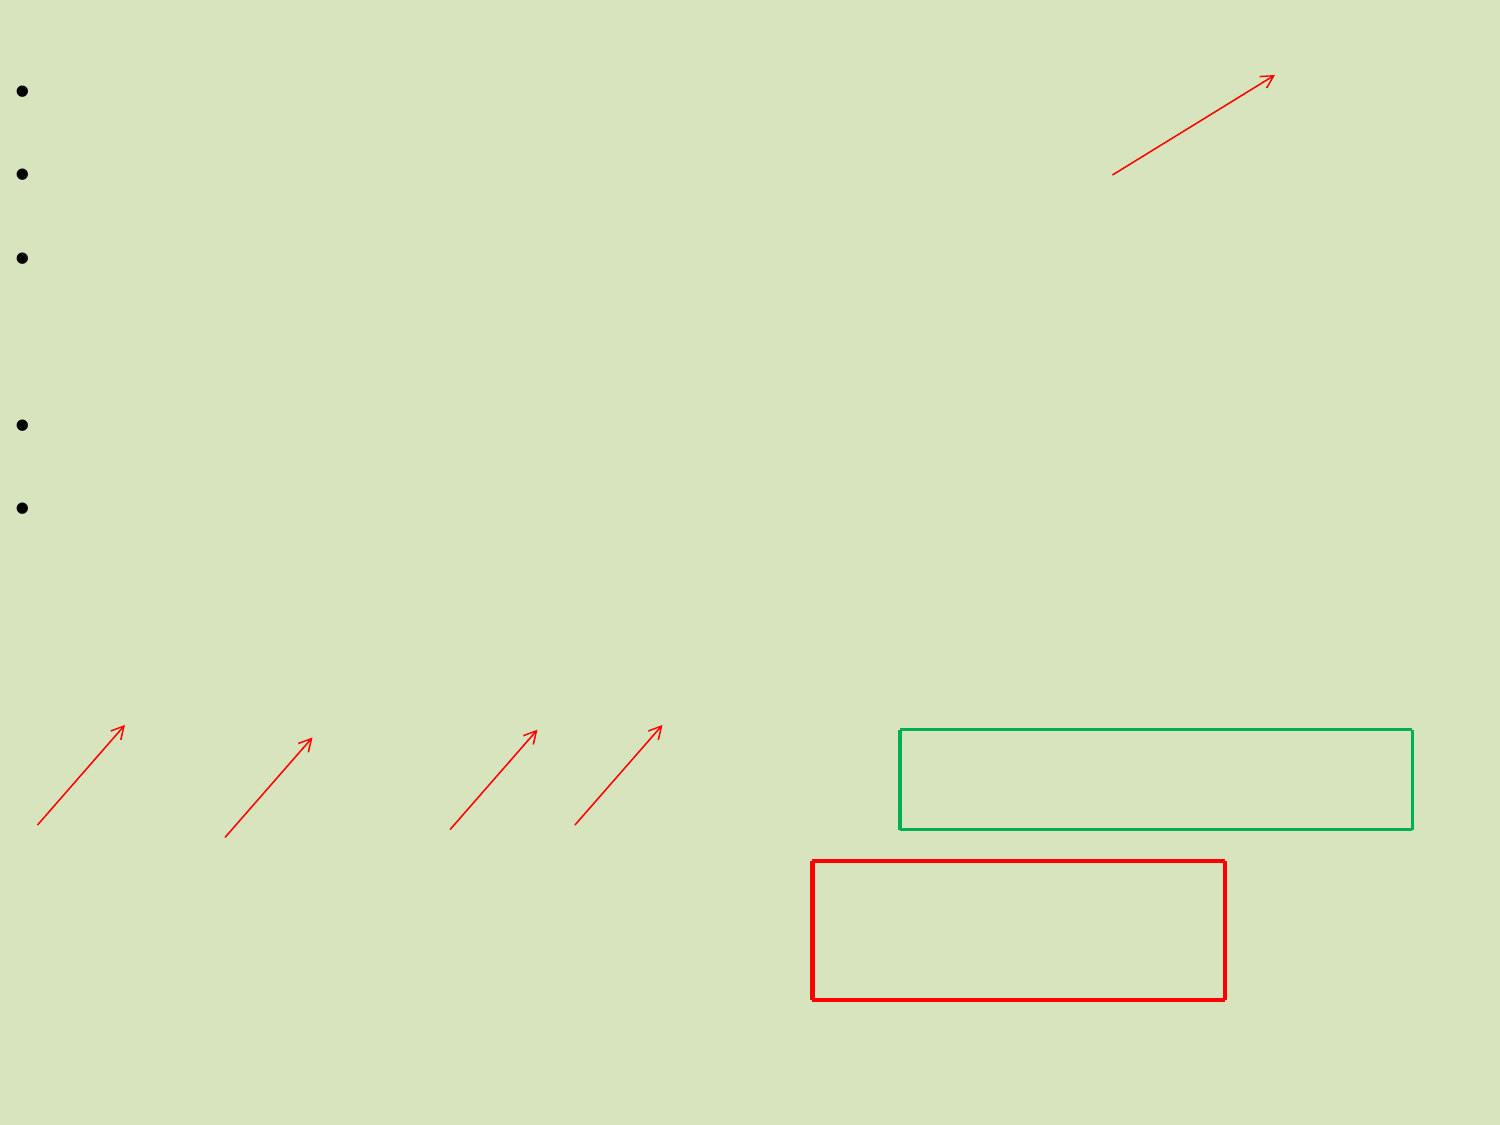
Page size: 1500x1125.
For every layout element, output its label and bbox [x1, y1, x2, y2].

text_box [37, 724, 126, 826]
text_box [224, 737, 313, 838]
text_box [1112, 74, 1276, 176]
text_box [449, 729, 538, 830]
text_box [574, 724, 663, 826]
